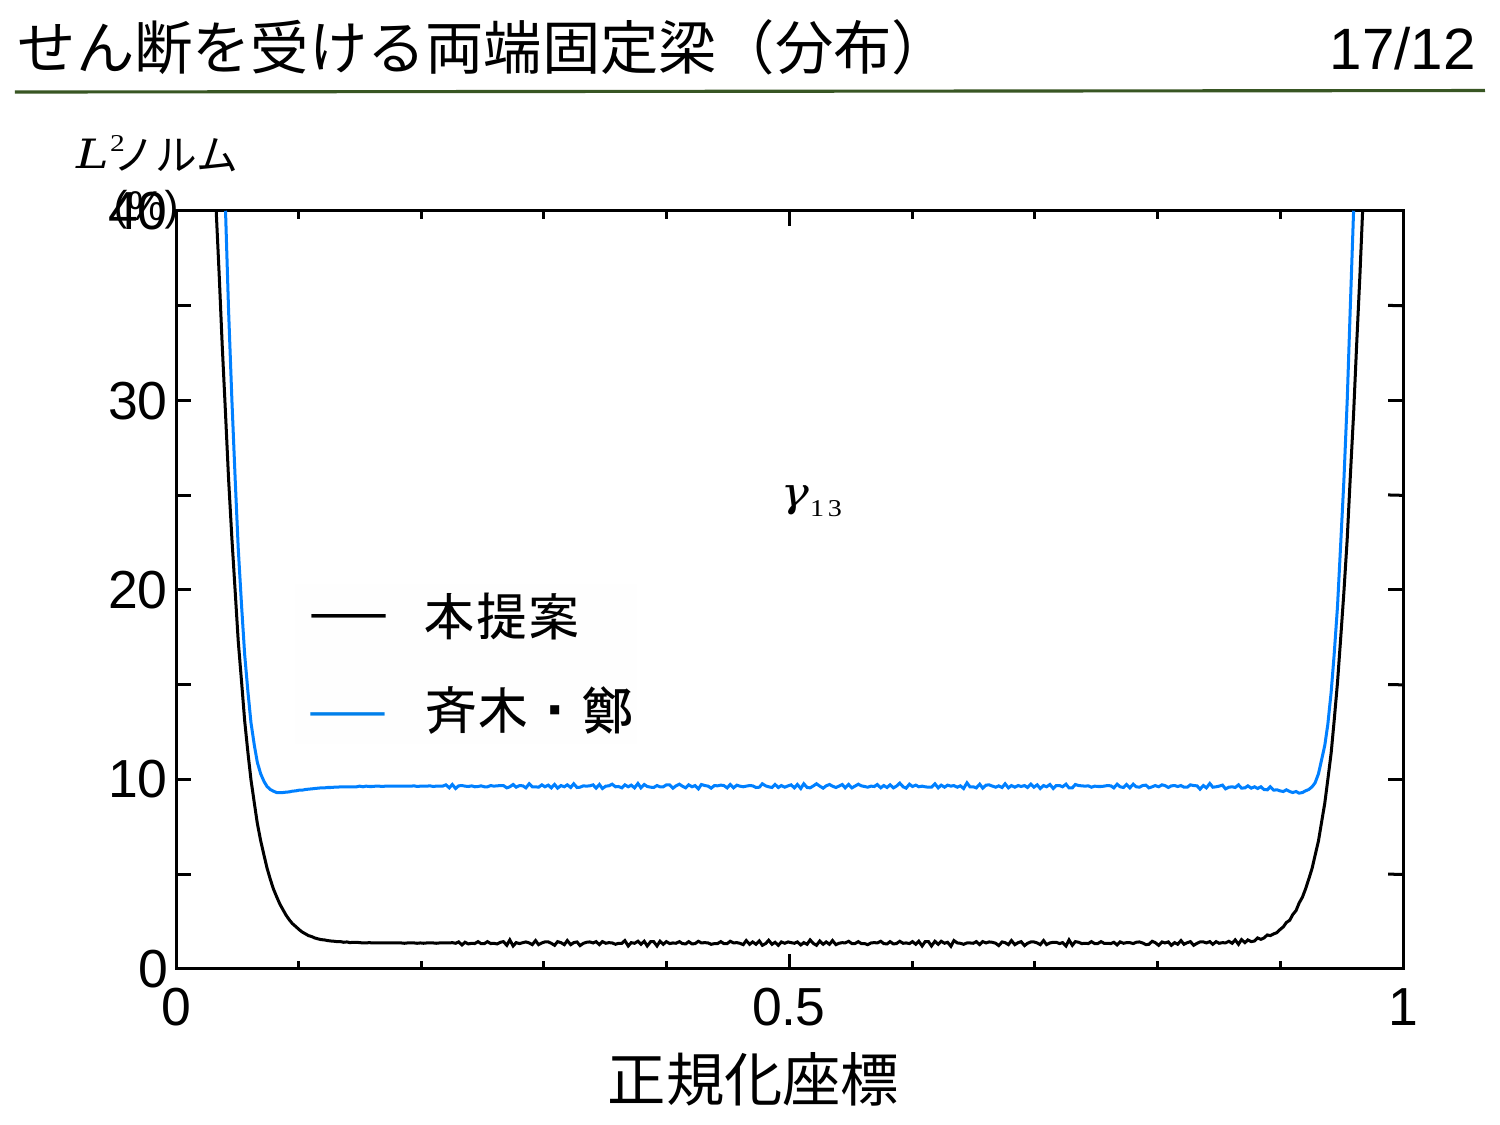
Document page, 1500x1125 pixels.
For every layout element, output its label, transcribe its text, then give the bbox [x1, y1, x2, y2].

text_box ノルム(%) [98, 168, 102, 237]
picture [107, 159, 1454, 1035]
text_box [14, 89, 1486, 93]
text_box ノルム(%) [98, 121, 327, 166]
text_box 17/12 [1318, 6, 1500, 88]
